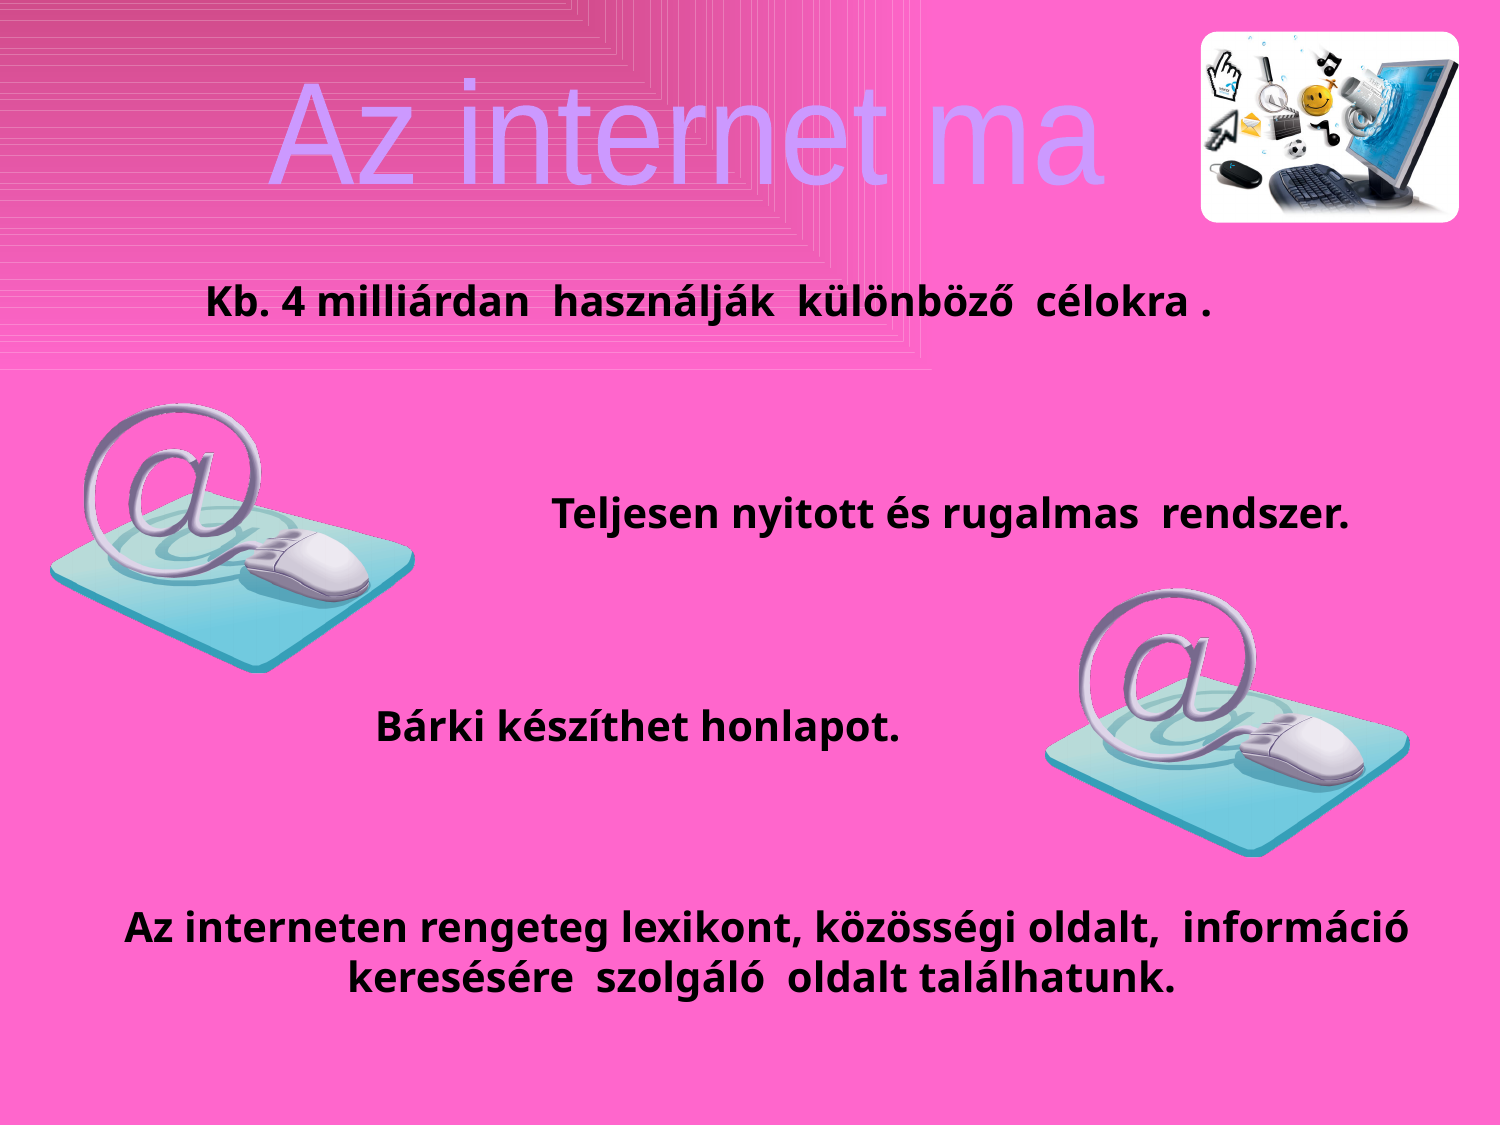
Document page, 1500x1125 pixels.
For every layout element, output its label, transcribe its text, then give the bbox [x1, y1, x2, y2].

text_box Bárki készíthet honlapot. [360, 692, 1038, 758]
text_box Teljesen nyitott és rugalmas rendszer. [478, 479, 1424, 545]
picture [49, 401, 417, 675]
picture [1044, 585, 1413, 859]
picture [1200, 31, 1460, 224]
text_box Kb. 4 milliárdan használják különböző célokra . [112, 267, 1306, 332]
text_box Az interneten rengeteg lexikont, közösségi oldalt, információ keresésére szolgáló oldalt találhatunk. [53, 893, 1482, 1008]
